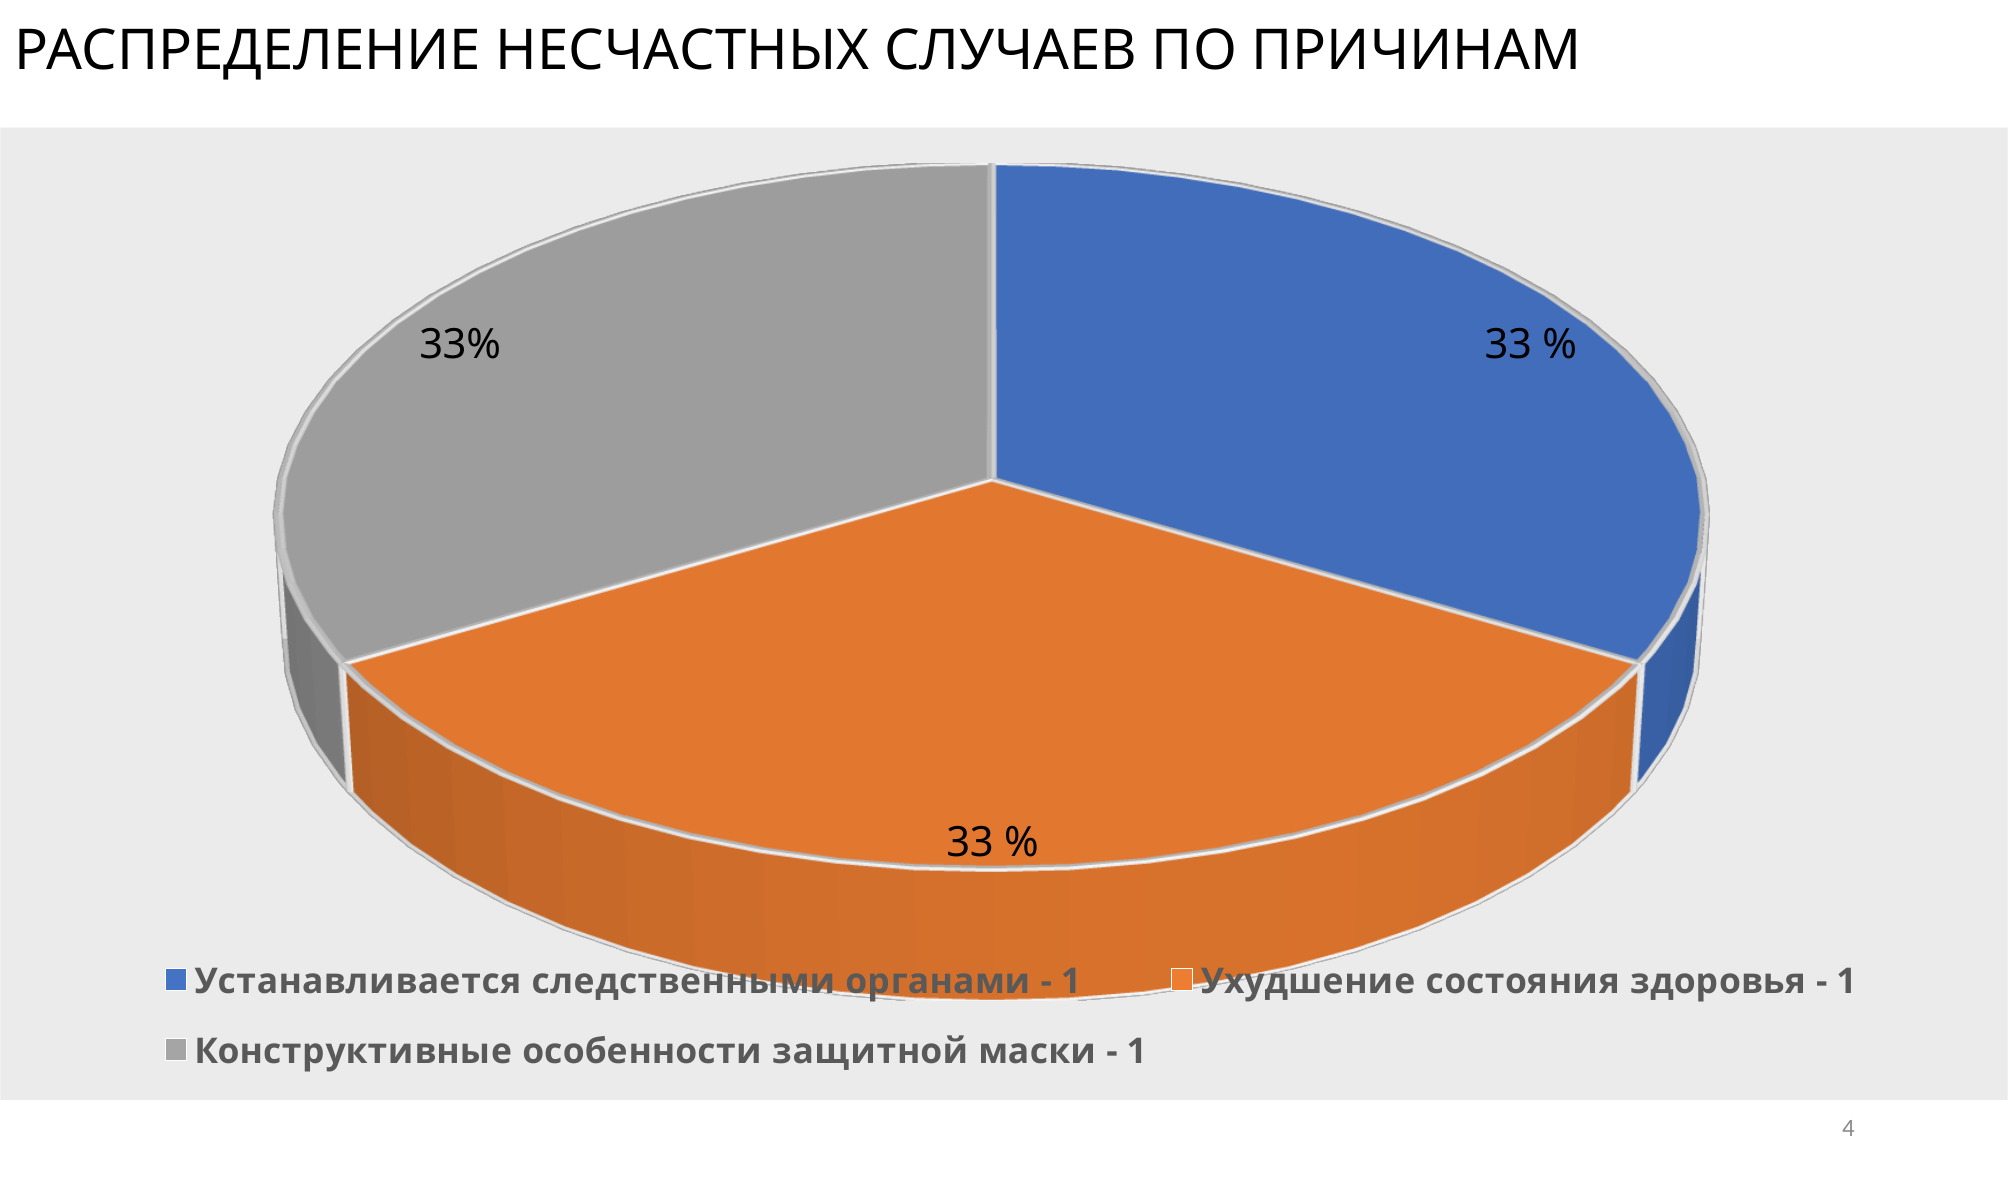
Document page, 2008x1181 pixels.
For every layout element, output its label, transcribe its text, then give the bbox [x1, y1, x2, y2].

text_box РАСПРЕДЕЛЕНИЕ НЕСЧАСТНЫХ СЛУЧАЕВ ПО ПРИЧИНАМ [0, 6, 2008, 89]
slide_number 4 [1418, 1095, 1870, 1158]
text_box [0, 126, 2008, 1101]
chart [77, 144, 1908, 1095]
